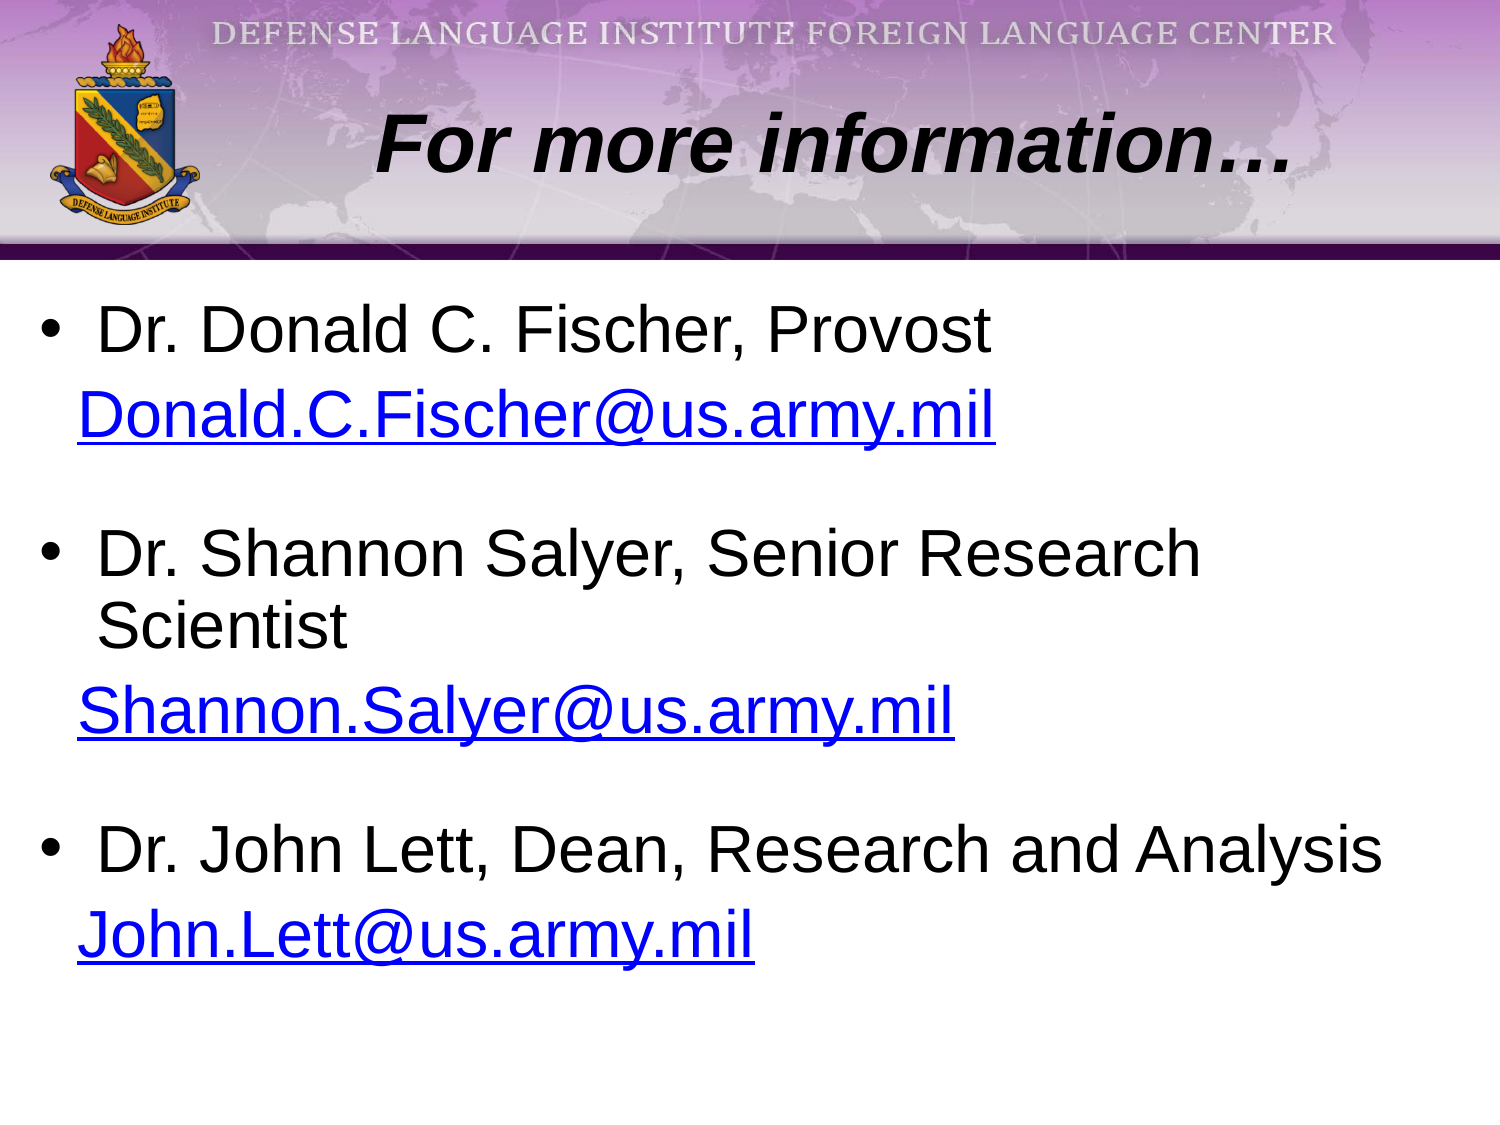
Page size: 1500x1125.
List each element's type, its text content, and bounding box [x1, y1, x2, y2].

list Dr. Donald C. Fischer, Provost Donald.C.Fischer@us.army.mil Dr. Shannon Salyer, Senior Research Scientist Shannon.Salyer@us.army.mil Dr. John Lett, Dean, Research and Analysis John.Lett@us.army.mil [24, 287, 1476, 1006]
title For more information… [224, 44, 1451, 233]
picture [0, 0, 1500, 263]
